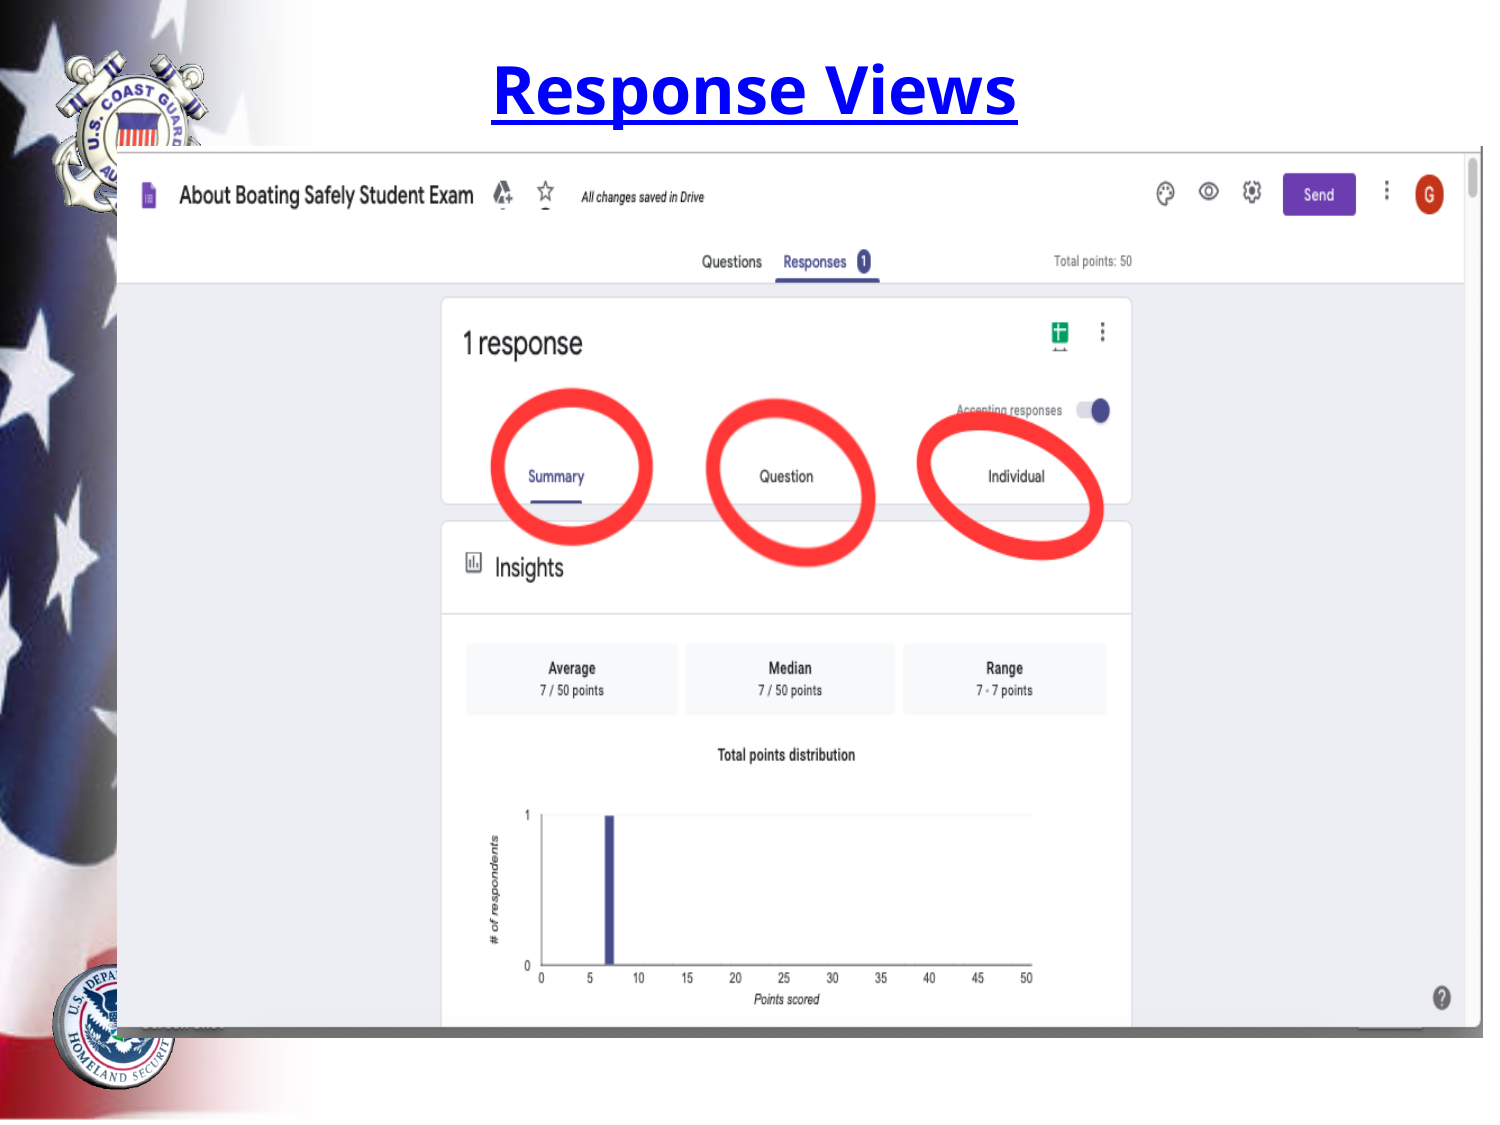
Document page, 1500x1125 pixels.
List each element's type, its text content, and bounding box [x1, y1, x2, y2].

title Response Views [4, 0, 1500, 182]
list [117, 146, 1483, 1038]
picture [0, 0, 1500, 1125]
